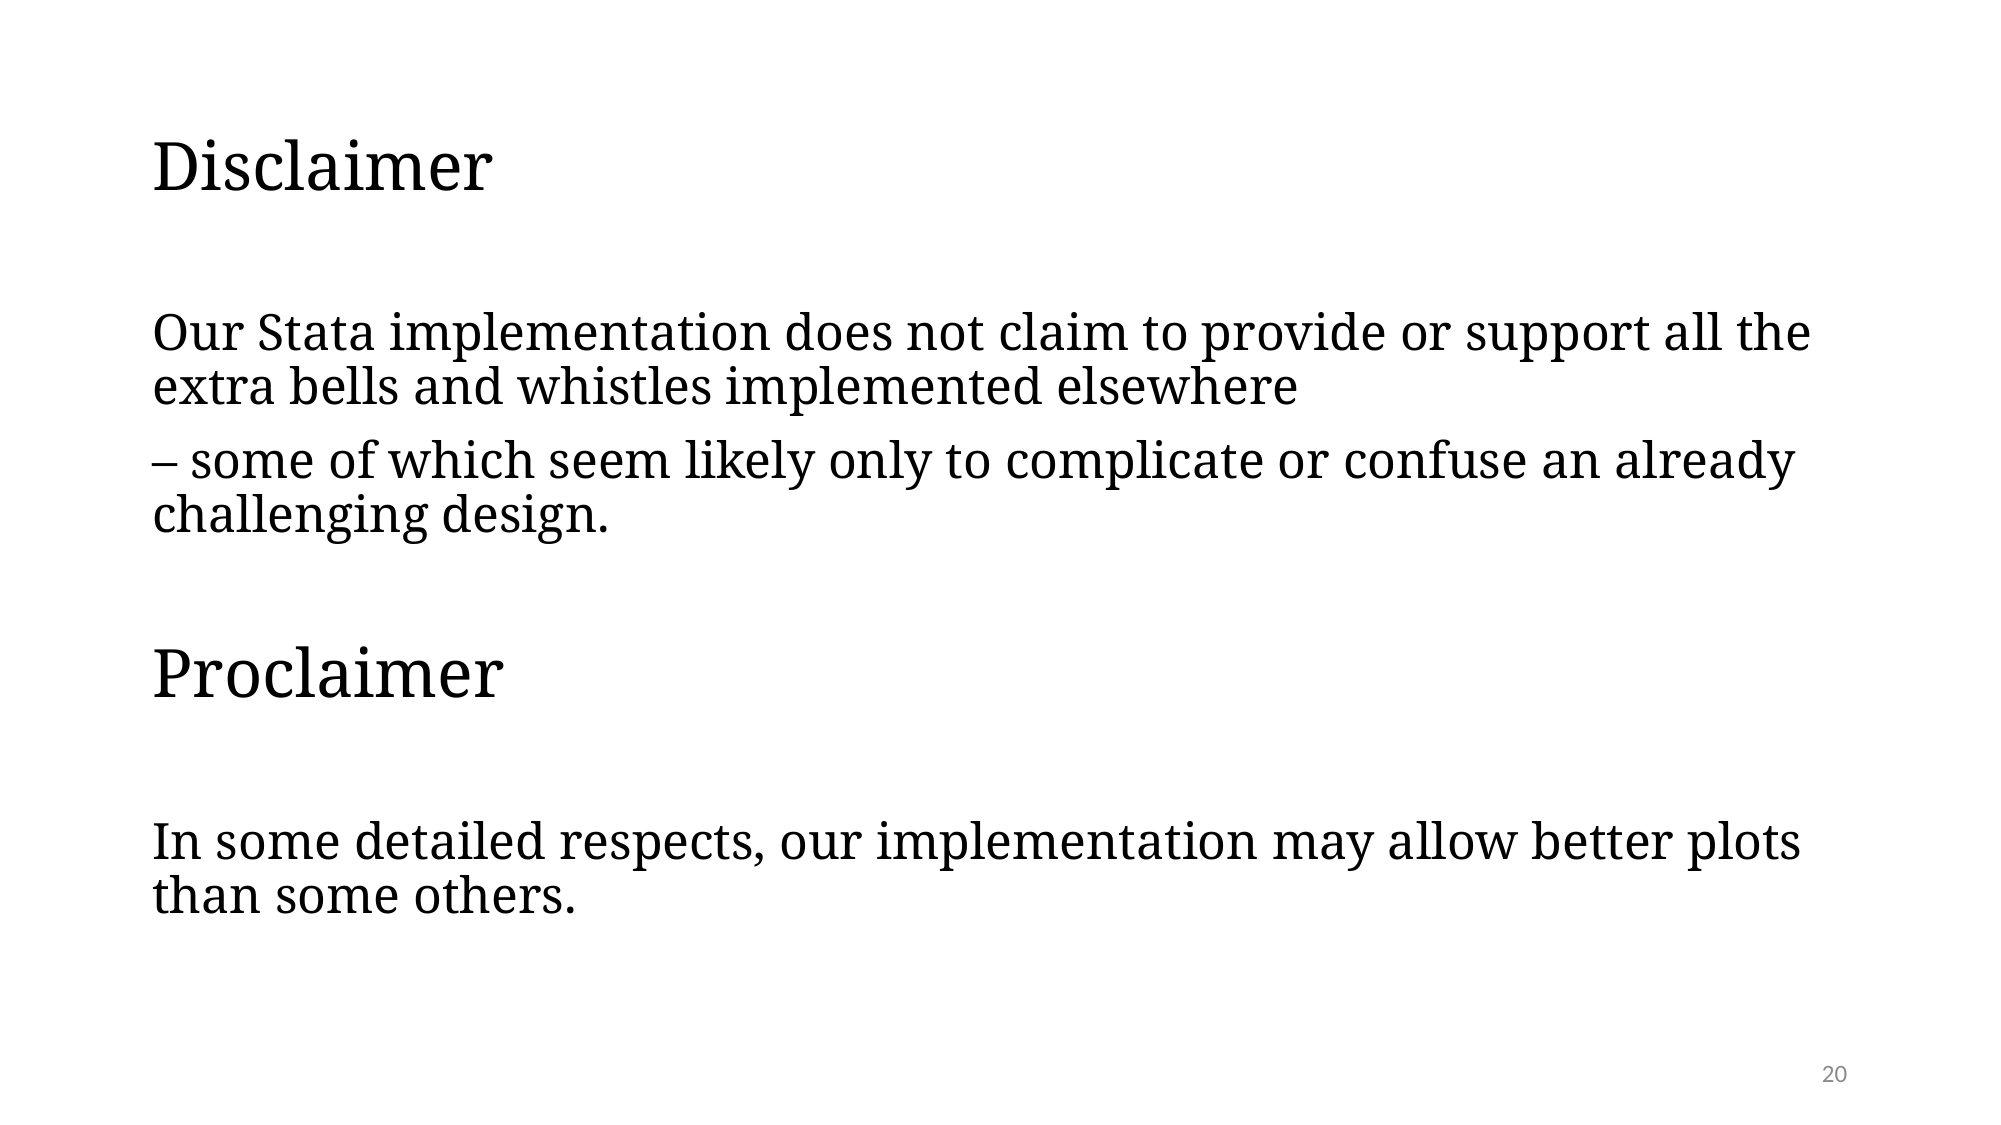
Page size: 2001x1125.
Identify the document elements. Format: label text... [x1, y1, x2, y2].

slide_number 20 [1412, 1042, 1863, 1103]
list Our Stata implementation does not claim to provide or support all the extra bells and whistles implemented elsewhere – some of which seem likely only to complicate or confuse an already challenging design. Proclaimer In some detailed respects, our implementation may allow better plots than some others. [137, 299, 1863, 1014]
title Disclaimer [137, 59, 1863, 278]
